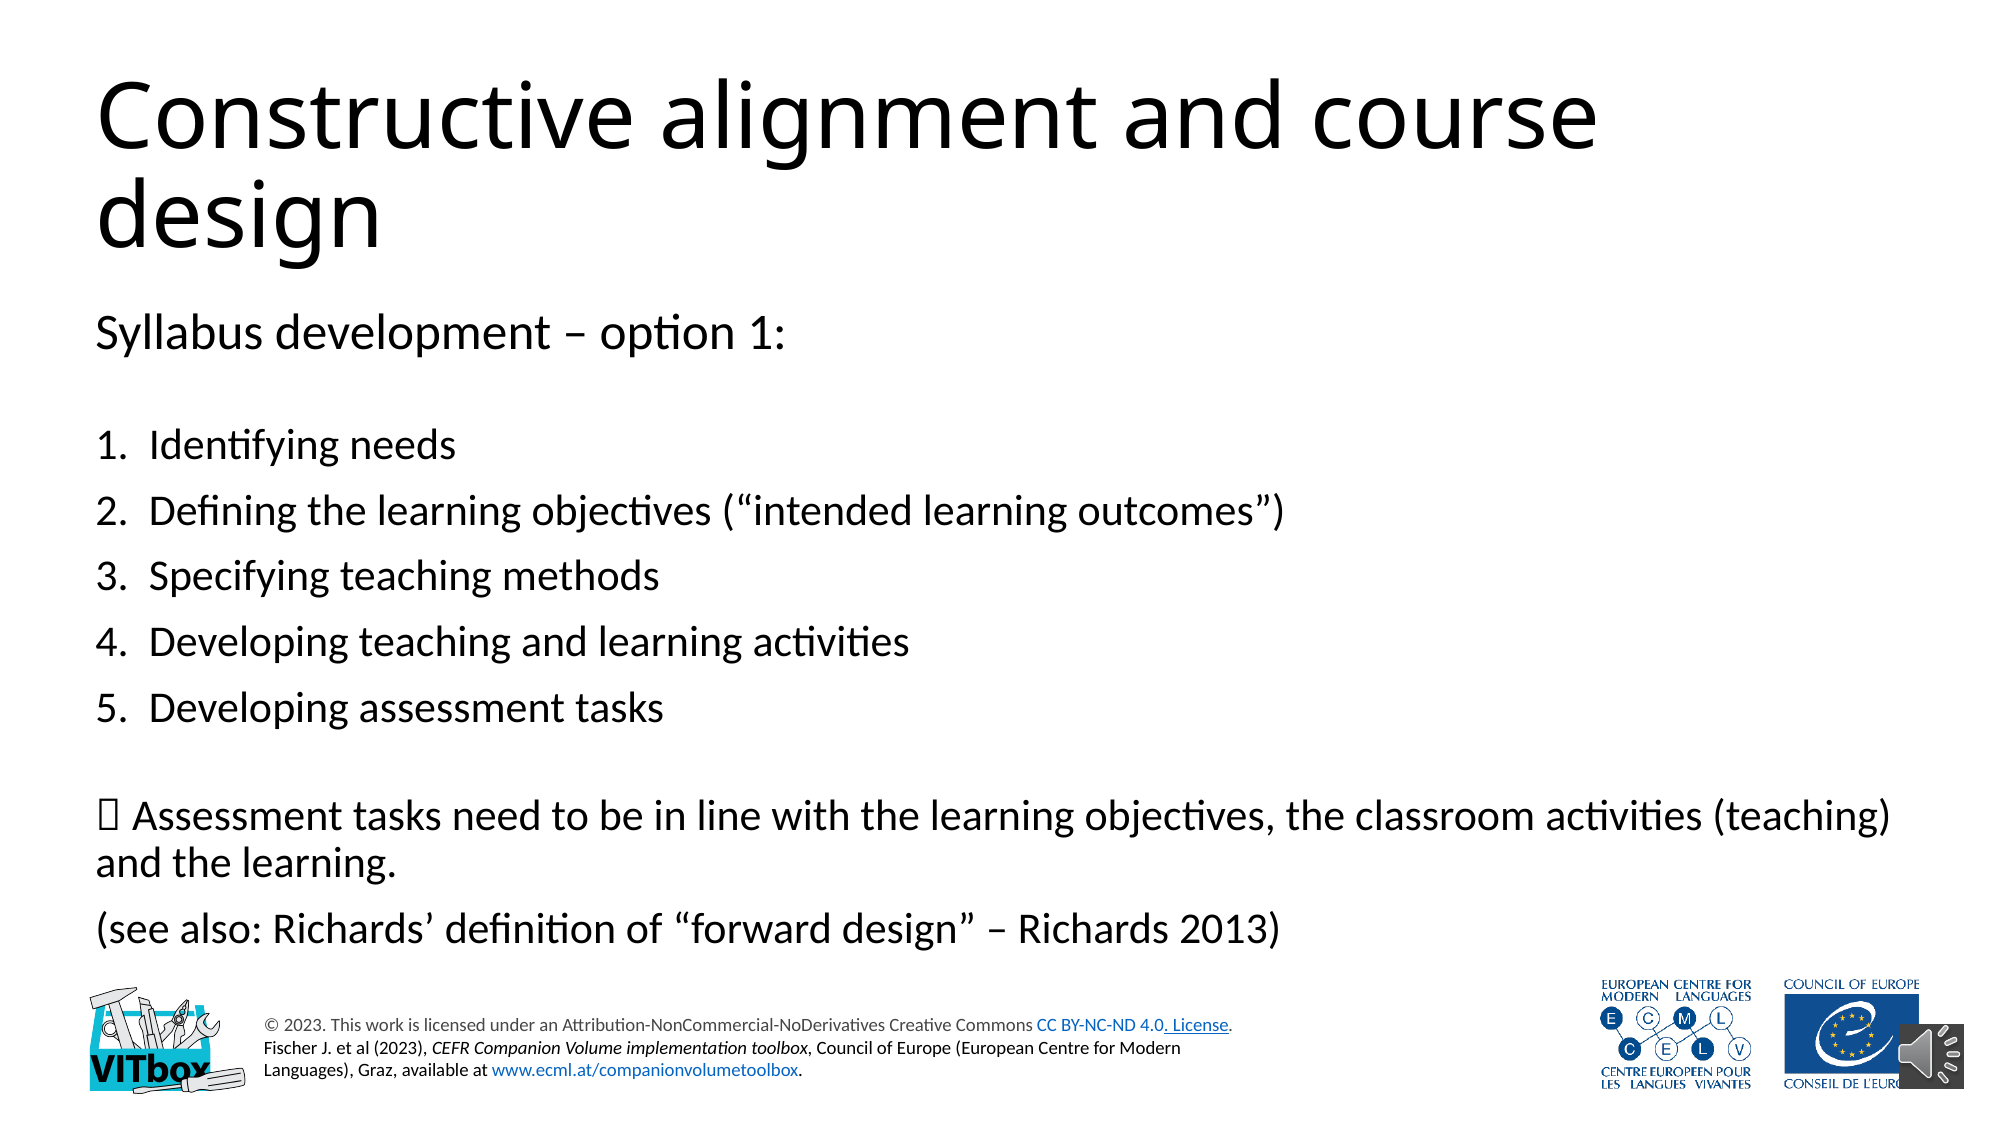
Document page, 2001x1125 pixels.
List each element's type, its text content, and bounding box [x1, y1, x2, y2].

picture [1599, 978, 1965, 1090]
title Constructive alignment and course design [80, 59, 1921, 278]
list Syllabus development – option 1: Identifying needs Defining the learning objectives (“intended learning outcomes”) Specifying teaching methods Developing teaching and learning activities Developing assessment tasks  Assessment tasks need to be in line with the learning objectives, the classroom activities (teaching) and the learning. (see also: Richards’ definition of “forward design” – Richards 2013) [80, 298, 1921, 963]
picture [80, 985, 249, 1095]
